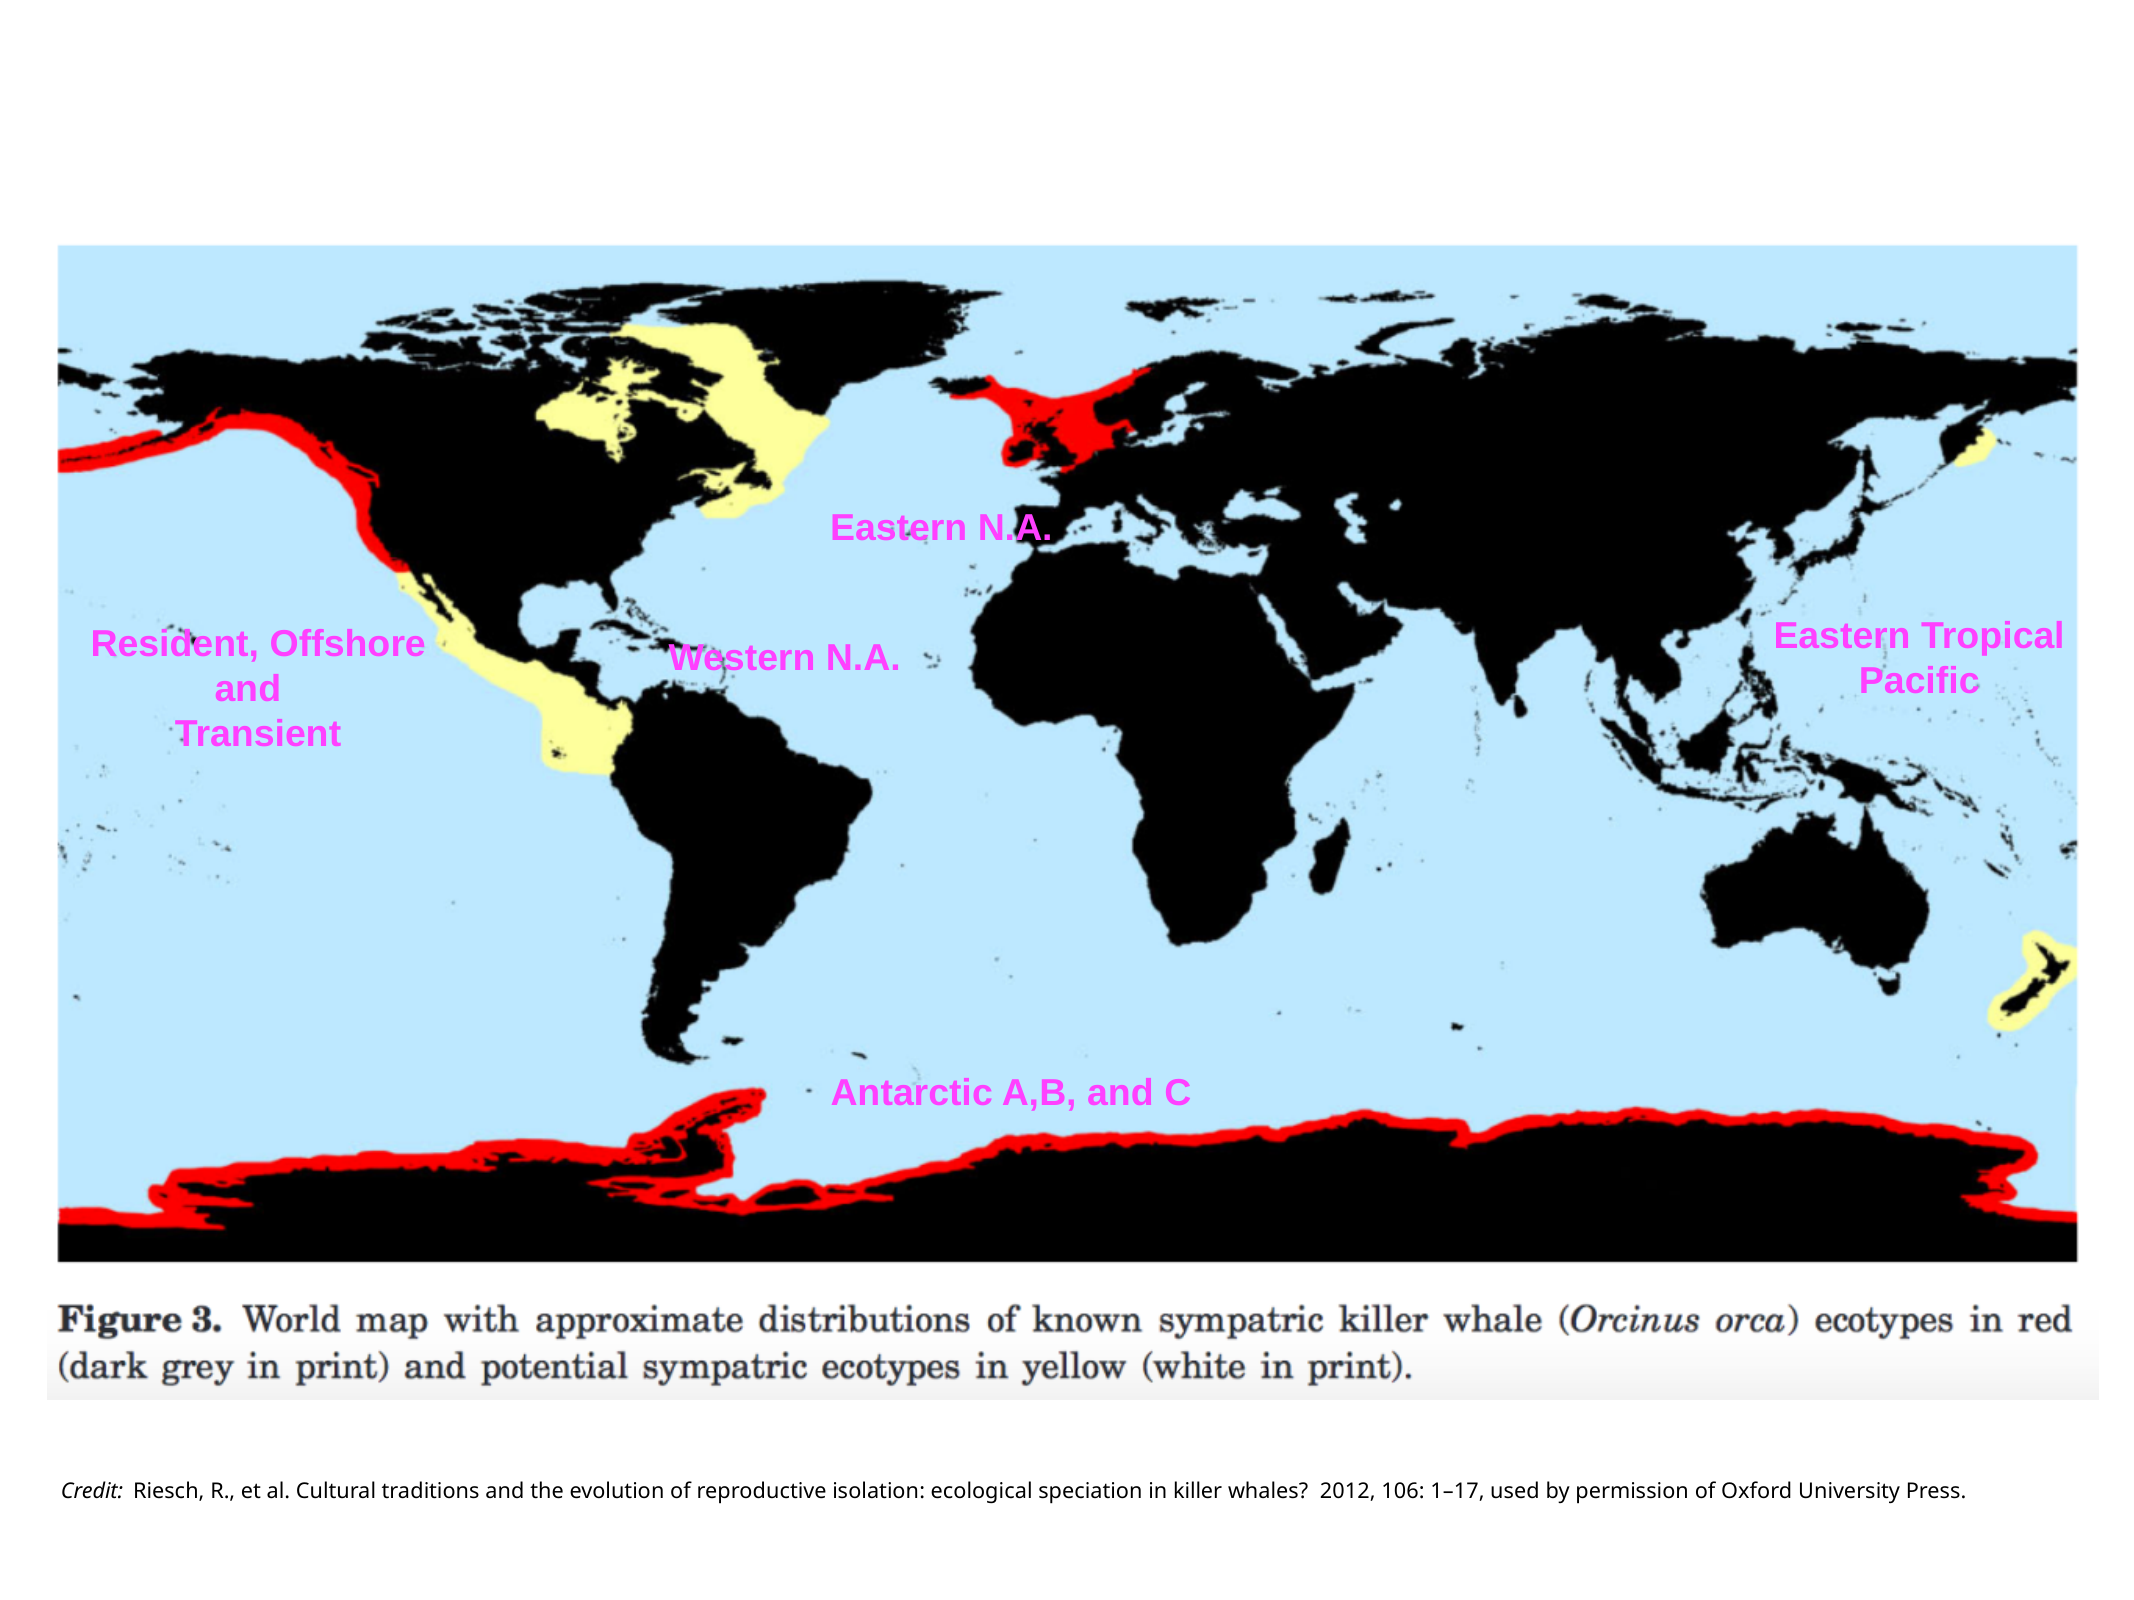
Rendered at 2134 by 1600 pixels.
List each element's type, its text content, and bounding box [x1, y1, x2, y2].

picture [46, 238, 2100, 1400]
text_box Credit: Riesch, R., et al. Cultural traditions and the evolution of reproductive isolation: ecological speciation in killer whales? 2012, 106: 1–17, used by permission of Oxford University Press. [46, 1465, 2079, 1525]
